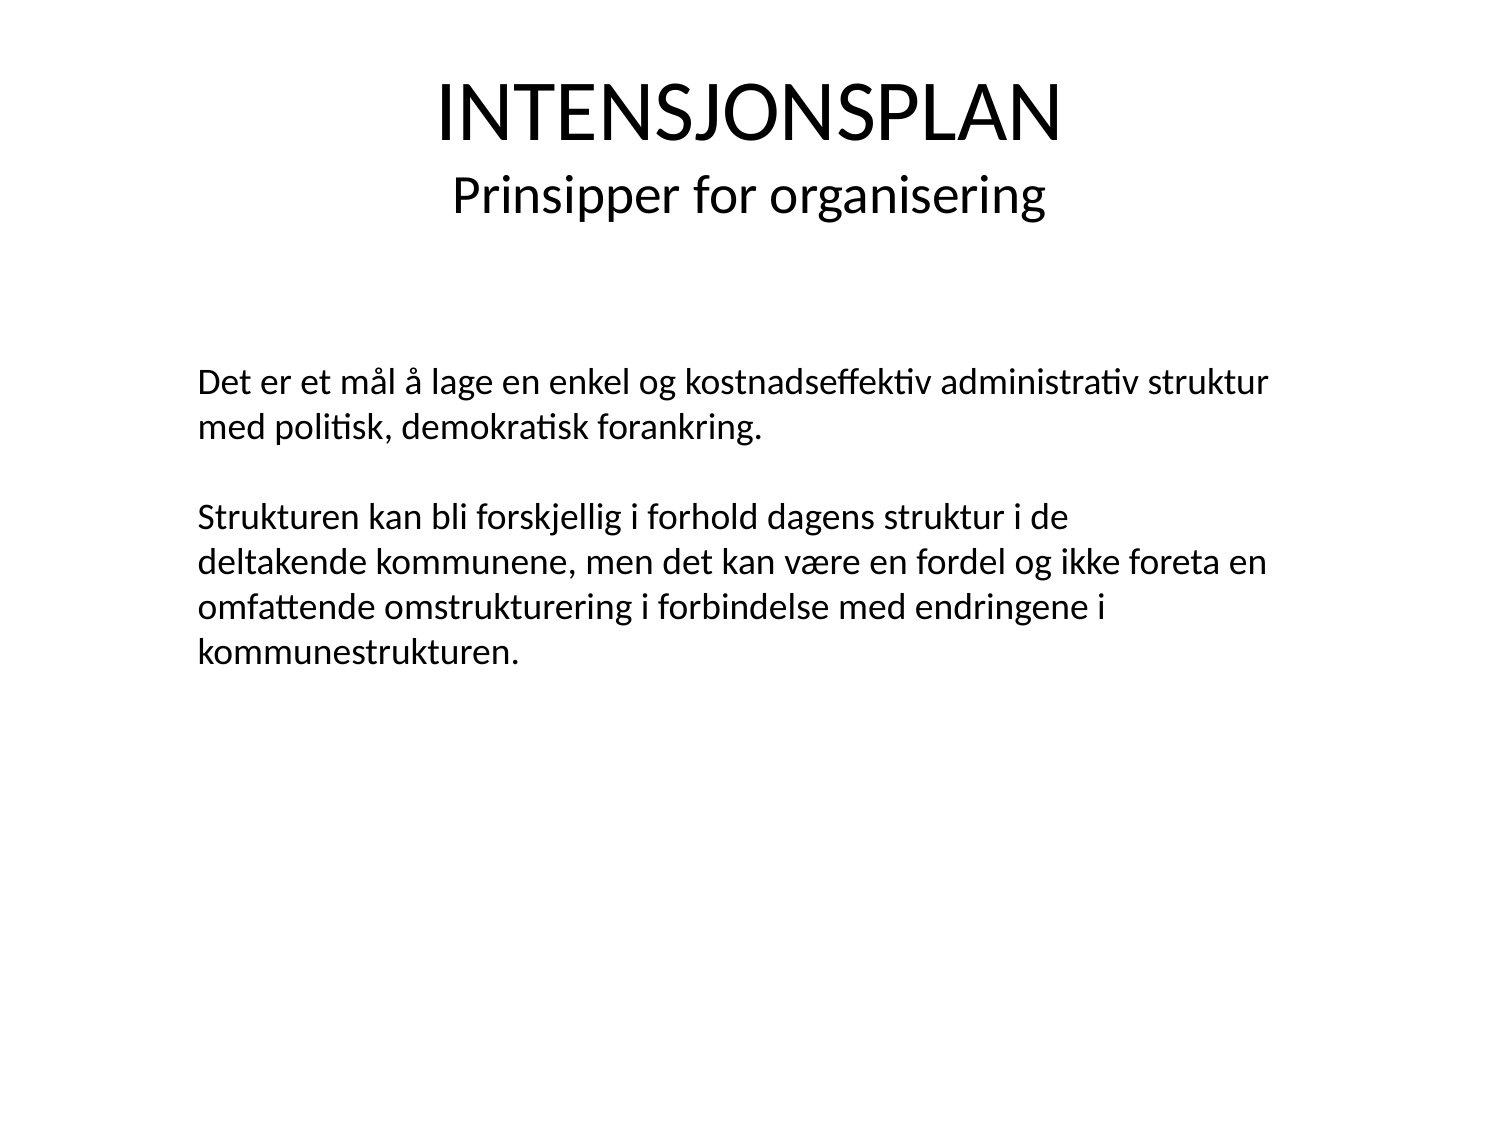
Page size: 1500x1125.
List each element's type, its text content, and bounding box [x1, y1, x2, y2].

text_box Det er et mål å lage en enkel og kostnadseffektiv administrativ struktur med politisk, demokratisk forankring. Strukturen kan bli forskjellig i forhold dagens struktur i de deltakende kommunene, men det kan være en fordel og ikke foreta en omfattende omstrukturering i forbindelse med endringene i kommunestrukturen. [182, 304, 1341, 680]
title INTENSJONSPLAN Prinsipper for organisering [75, 45, 1425, 233]
